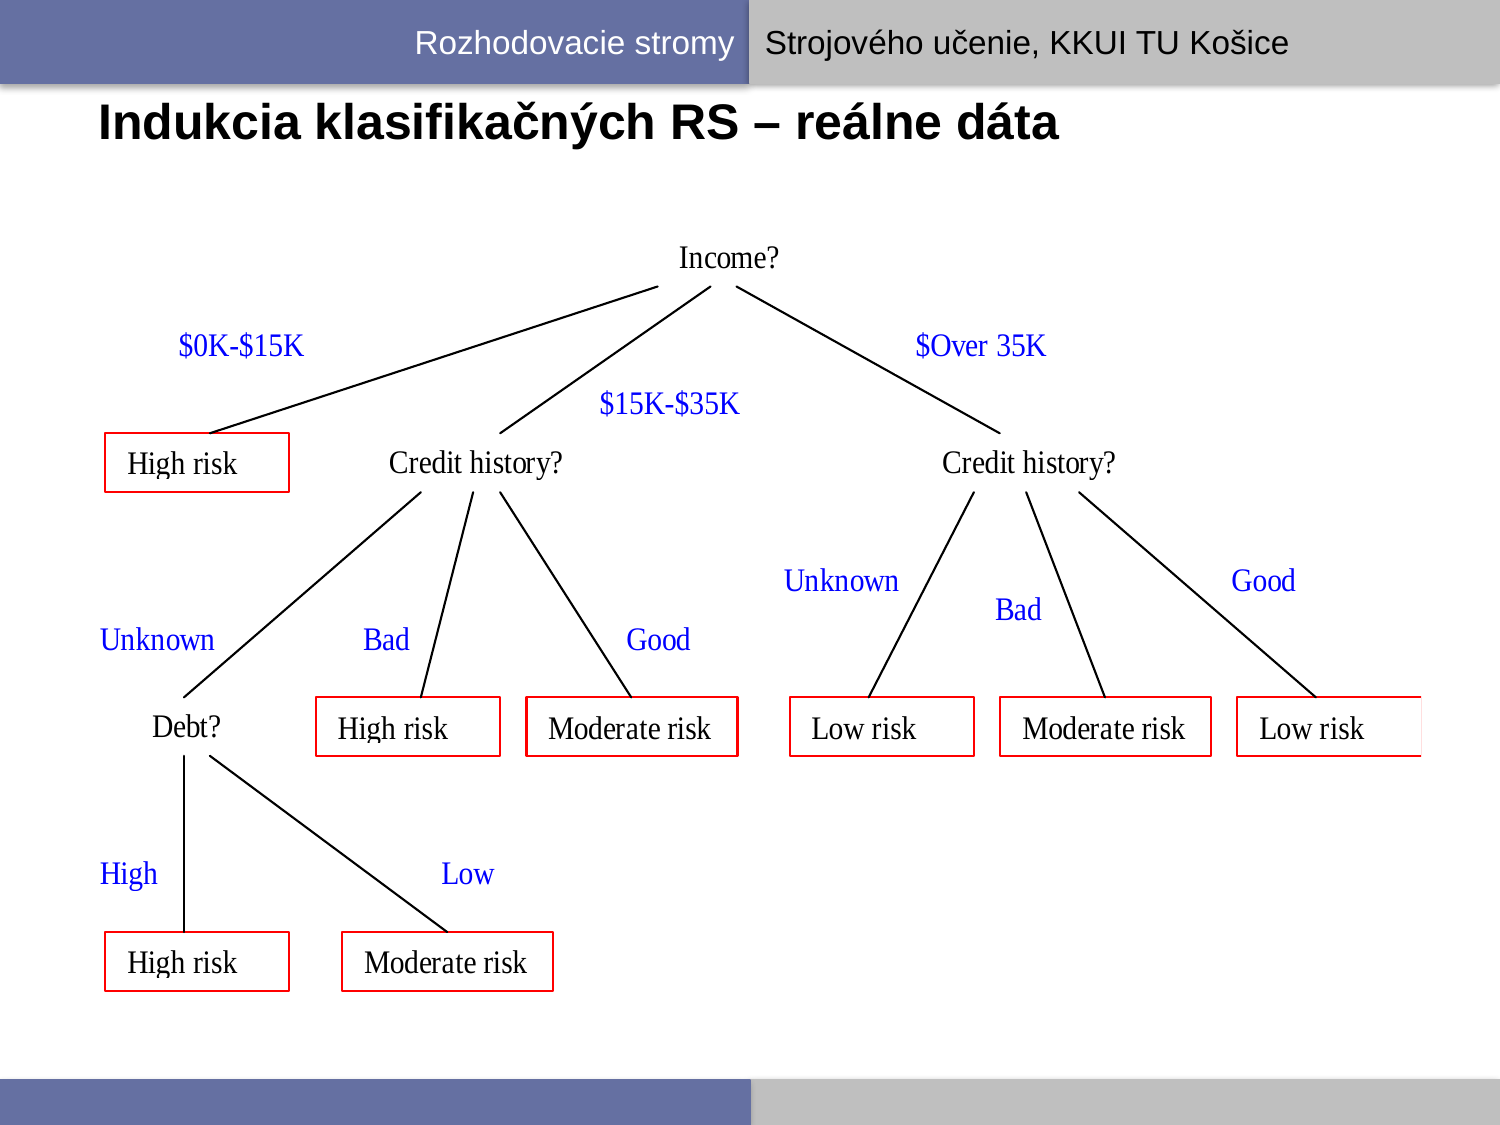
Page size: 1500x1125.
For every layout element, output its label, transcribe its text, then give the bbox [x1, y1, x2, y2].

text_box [78, 157, 1422, 992]
text_box Indukcia klasifikačných RS – reálne dáta [83, 82, 1075, 156]
